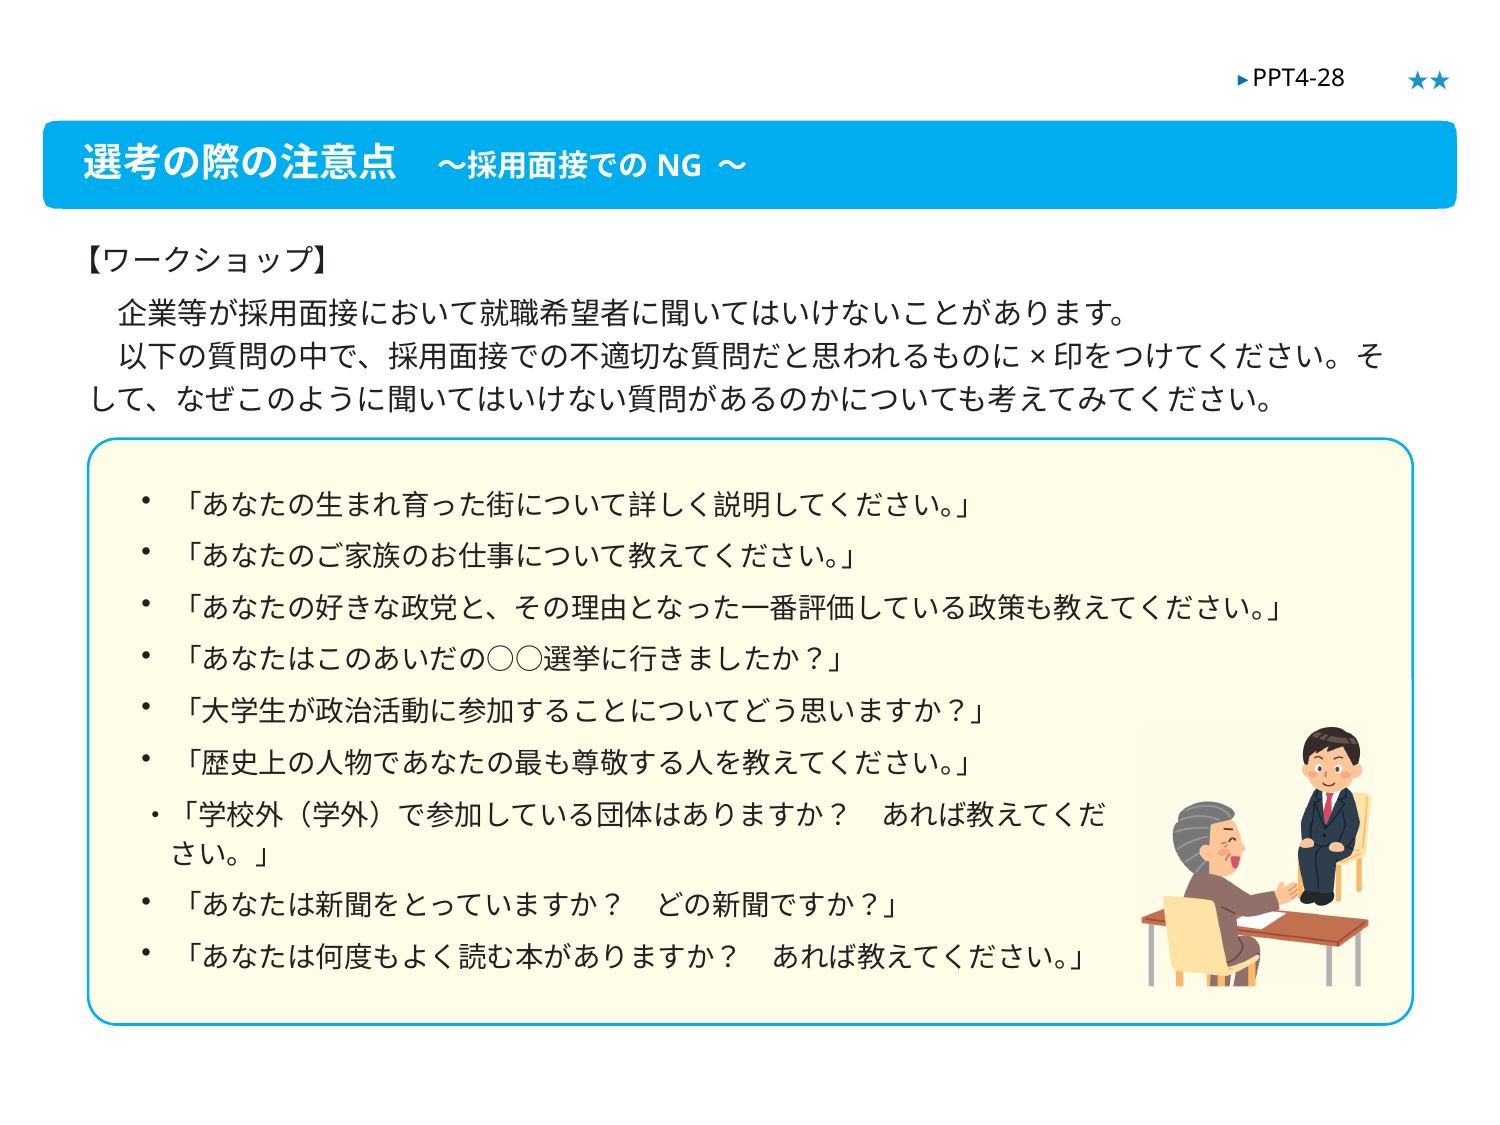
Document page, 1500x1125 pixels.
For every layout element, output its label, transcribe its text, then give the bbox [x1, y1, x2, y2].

text_box [88, 438, 1413, 471]
picture [1138, 724, 1374, 990]
text_box ★★ [1349, 59, 1466, 100]
text_box 【ワークショップ】 企業等が採用面接において就職希望者に聞いてはいけないことがあります。 以下の質問の中で、採用面接での不適切な質問だと思われるものに×印をつけてください。そして、なぜこのように聞いてはいけない質問があるのかについても考えてみてください。 [69, 231, 1415, 417]
text_box ▶ PPT4-28 [1236, 59, 1349, 91]
text_box [42, 120, 1458, 209]
text_box 選考の際の注意点 ～採用面接でのNG ～ [82, 134, 848, 185]
text_box 「あなたの生まれ育った街について詳しく説明してください。」 「あなたのご家族のお仕事について教えてください。」 「あなたの好きな政党と、その理由となった一番評価している政策も教えてください。」 「あなたはこのあいだの○○選挙に行きましたか？」 「大学生が政治活動に参加することについてどう思いますか？」 「歴史上の人物であなたの最も尊敬する人を教えてください。」 ・「学校外（学外）で参加している団体はありますか？ あれば教えてくだ さい。」 「あなたは新聞をとっていますか？ どの新聞ですか？」 「あなたは何度もよく読む本がありますか？ あれば教えてください。」 [87, 471, 1415, 974]
text_box [88, 974, 1413, 1025]
